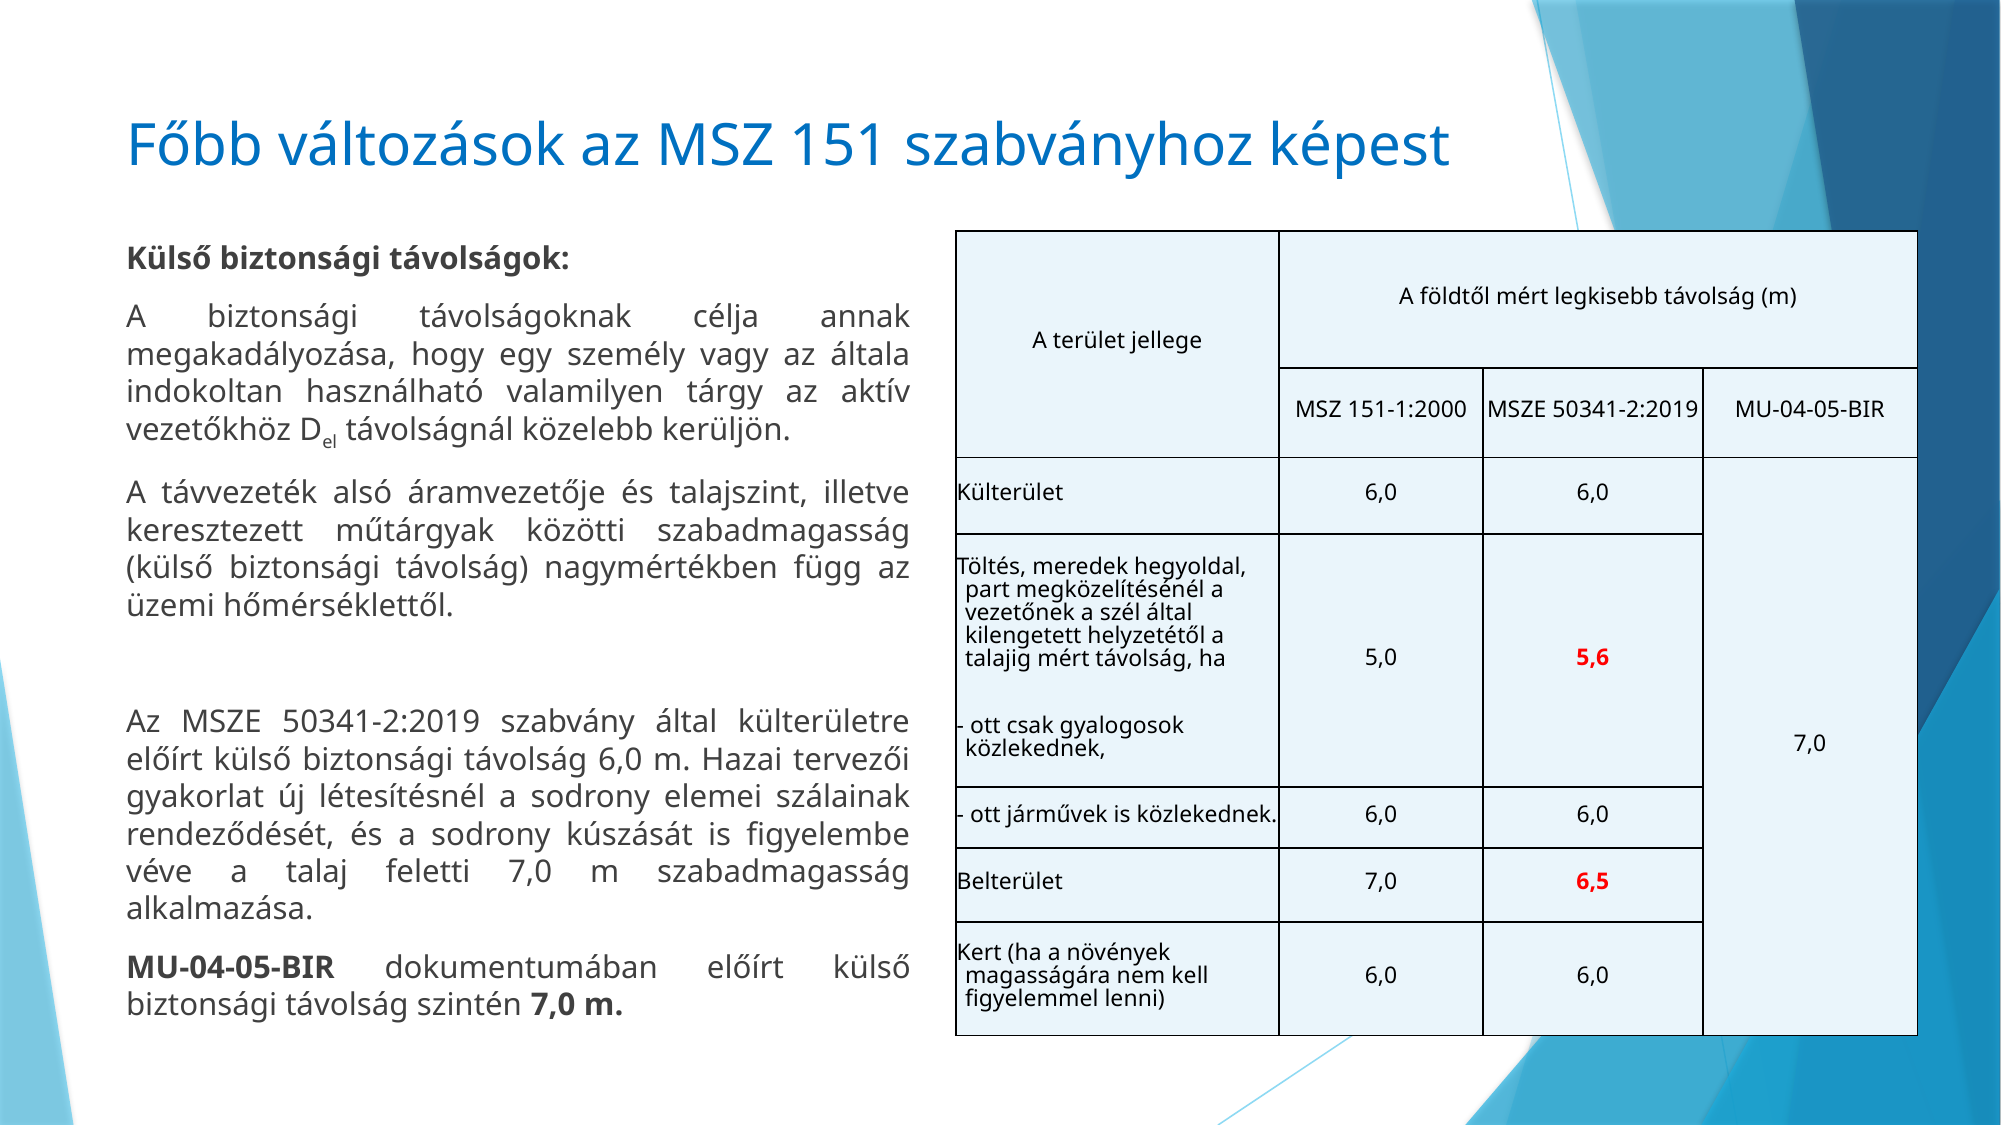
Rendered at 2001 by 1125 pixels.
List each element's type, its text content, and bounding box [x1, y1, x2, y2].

table_cell 6,0 [1484, 788, 1702, 847]
table_cell 6,0 [1484, 458, 1702, 533]
table_header A földtől mért legkisebb távolság (m) [1280, 232, 1917, 367]
table_cell MSZ 151-1:2000 [1280, 369, 1482, 457]
title Főbb változások az MSZ 151 szabványhoz képest [111, 99, 1522, 191]
table_cell Töltés, meredek hegyoldal, part megközelítésénél a vezetőnek a szél által kilengetett helyzetétől a talajig mért távolság, ha - ott csak gyalogosok közlekednek, [957, 535, 1278, 786]
table_cell 6,0 [1484, 923, 1702, 1035]
text_box Külső biztonsági távolságok: A biztonsági távolságoknak célja annak megakadályozása, hogy egy személy vagy az általa indokoltan használható valamilyen tárgy az aktív vezetőkhöz Del távolságnál közelebb kerüljön. A távvezeték alsó áramvezetője és talajszint, illetve keresztezett műtárgyak közötti szabadmagasság (külső biztonsági távolság) nagymértékben függ az üzemi hőmérséklettől. Az MSZE 50341-2:2019 szabvány által külterületre előírt külső biztonsági távolság 6,0 m. Hazai tervezői gyakorlat új létesítésnél a sodrony elemei szálainak rendeződését, és a sodrony kúszását is figyelembe véve a talaj feletti 7,0 m szabadmagasság alkalmazása. MU-04-05-BIR dokumentumában előírt külső biztonsági távolság szintén 7,0 m. [111, 230, 927, 441]
table_cell 6,5 [1484, 849, 1702, 921]
table_cell Külterület [957, 458, 1278, 533]
table_cell MU-04-05-BIR [1704, 369, 1917, 457]
table_cell MSZE 50341-2:2019 [1484, 369, 1702, 457]
table_cell Kert (ha a növények magasságára nem kell figyelemmel lenni) [957, 923, 1278, 1035]
table_cell 7,0 [1704, 458, 1917, 1035]
table_cell 6,0 [1280, 788, 1482, 847]
table_cell 6,0 [1280, 458, 1482, 533]
table_header A terület jellege [957, 232, 1278, 457]
table_cell Belterület [957, 849, 1278, 921]
table_cell 5,6 [1484, 535, 1702, 786]
table_cell 6,0 [1280, 923, 1482, 1035]
table_cell 7,0 [1280, 849, 1482, 921]
table_cell 5,0 [1280, 535, 1482, 786]
table_cell - ott járművek is közlekednek. [957, 788, 1278, 847]
